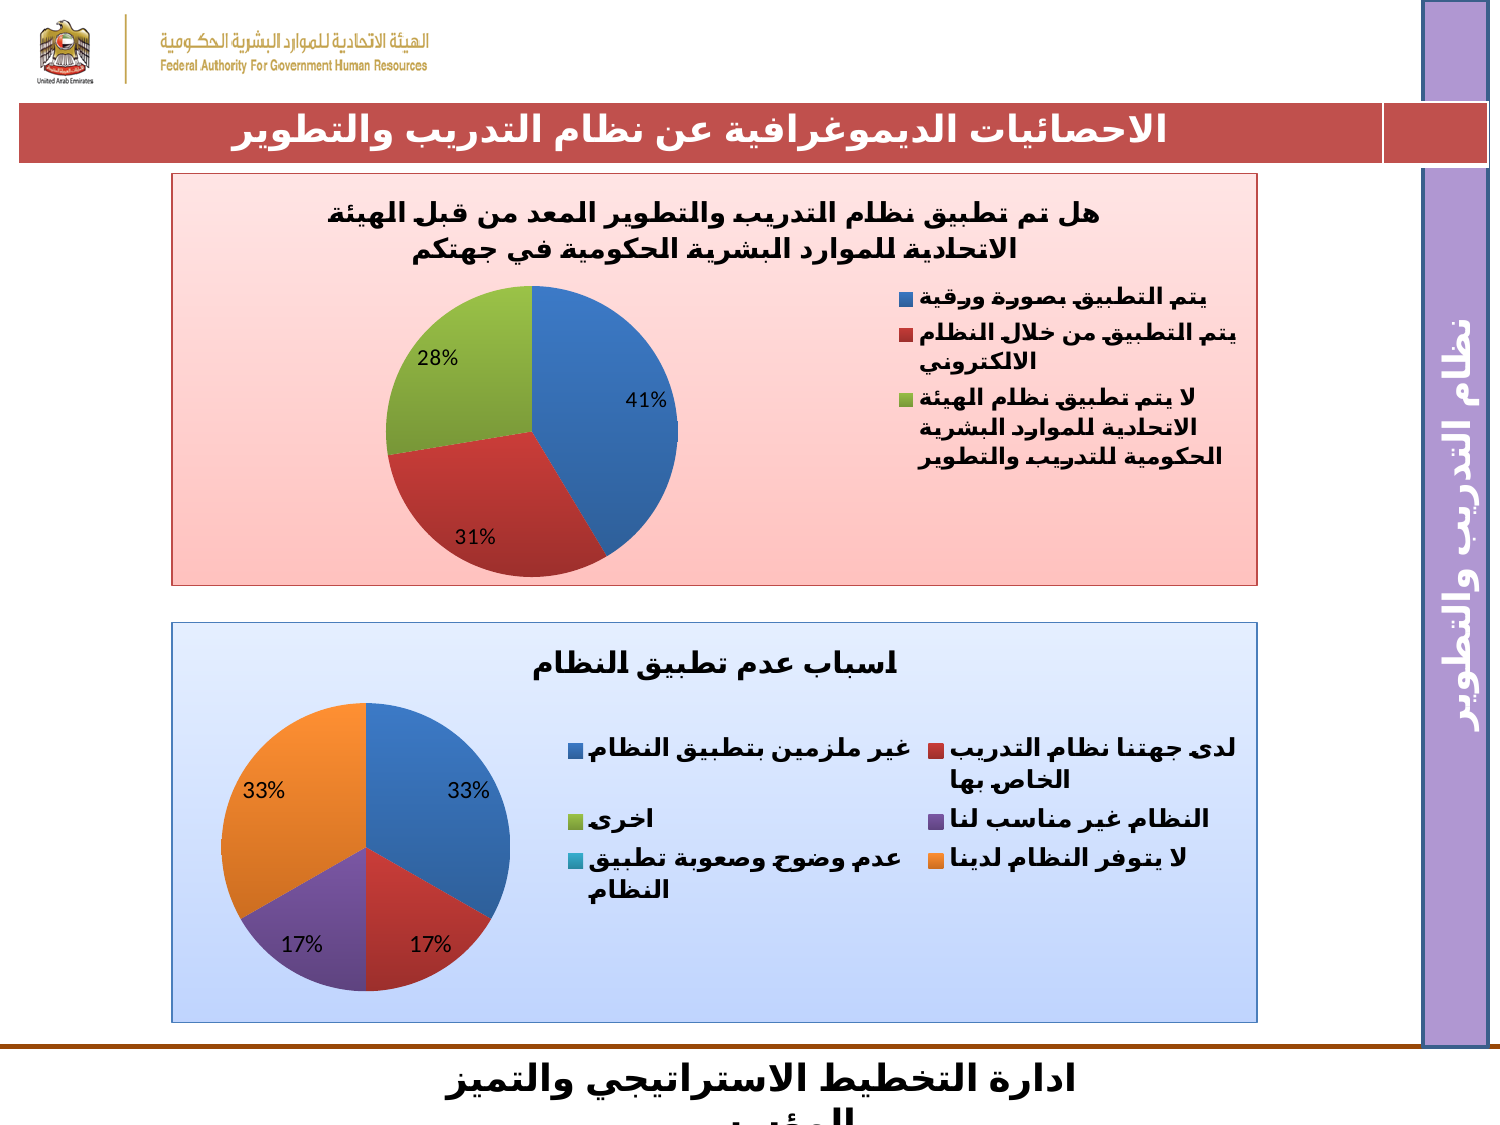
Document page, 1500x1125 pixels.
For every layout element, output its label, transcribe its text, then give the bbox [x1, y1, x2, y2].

picture [0, 0, 466, 99]
chart [170, 172, 1259, 587]
chart [170, 621, 1259, 1024]
table_header الاحصائيات الديموغرافية عن نظام التدريب والتطوير [19, 103, 1382, 163]
table_header [1384, 103, 1487, 163]
text_box نظام التدريب والتطوير [1421, 0, 1490, 1049]
